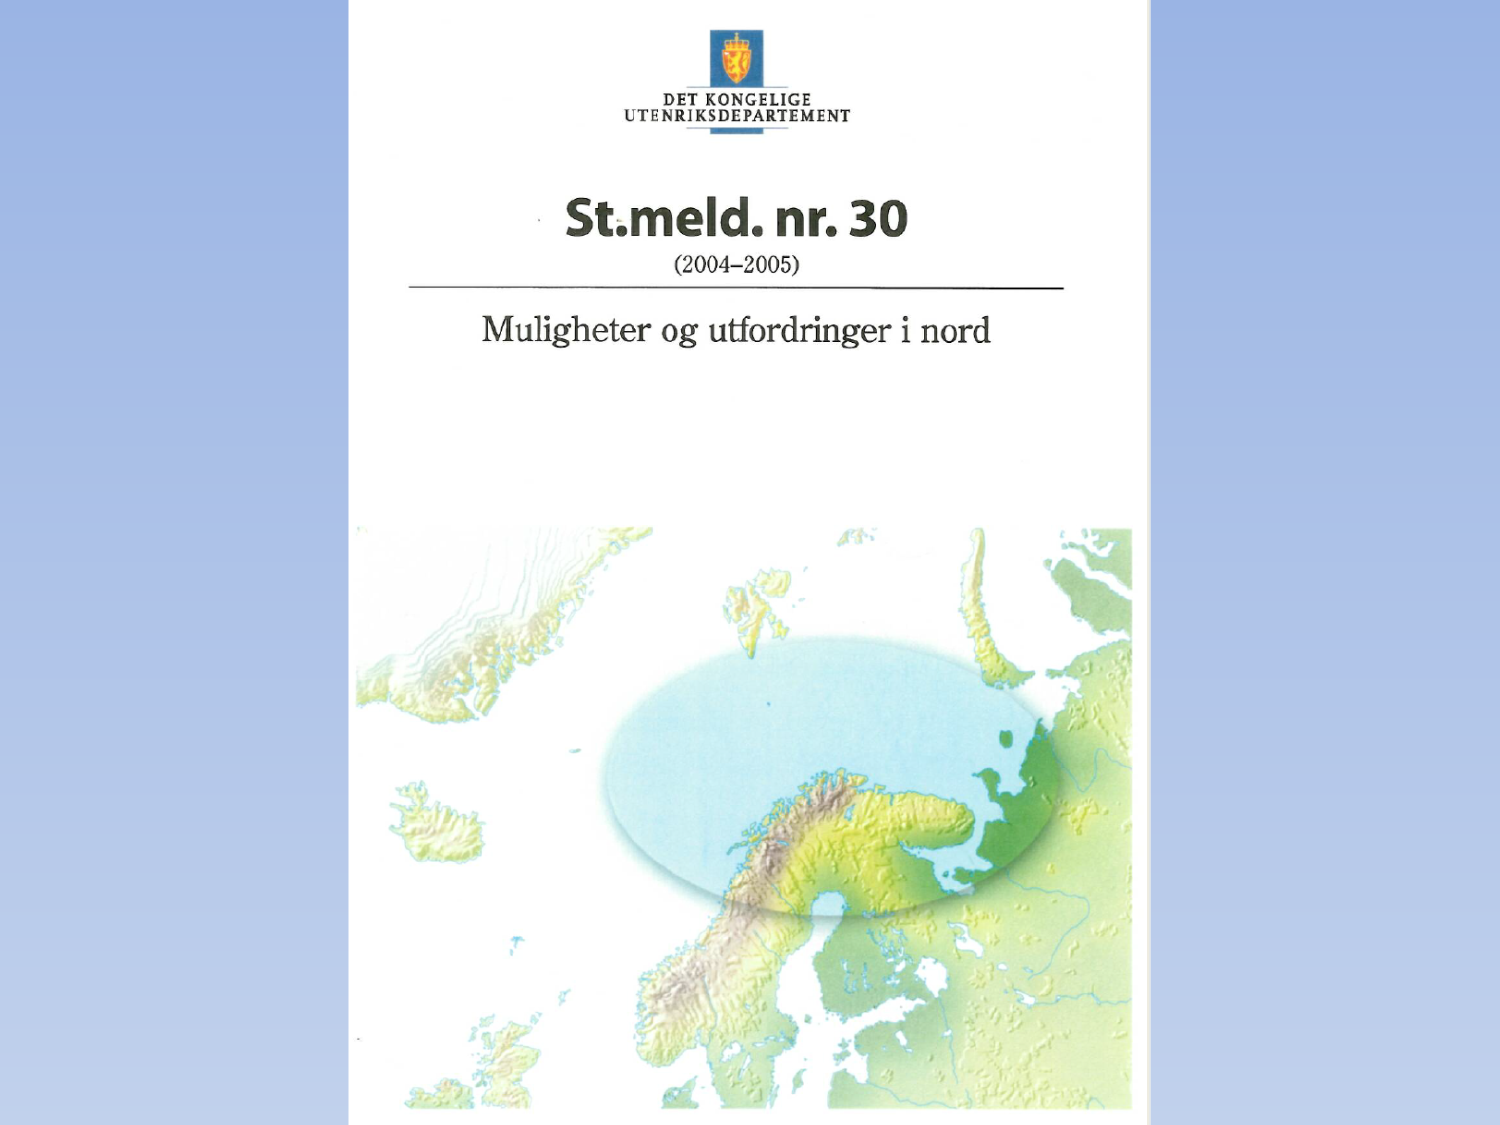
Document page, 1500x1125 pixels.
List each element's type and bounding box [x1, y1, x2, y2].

picture [183, 0, 1312, 1124]
